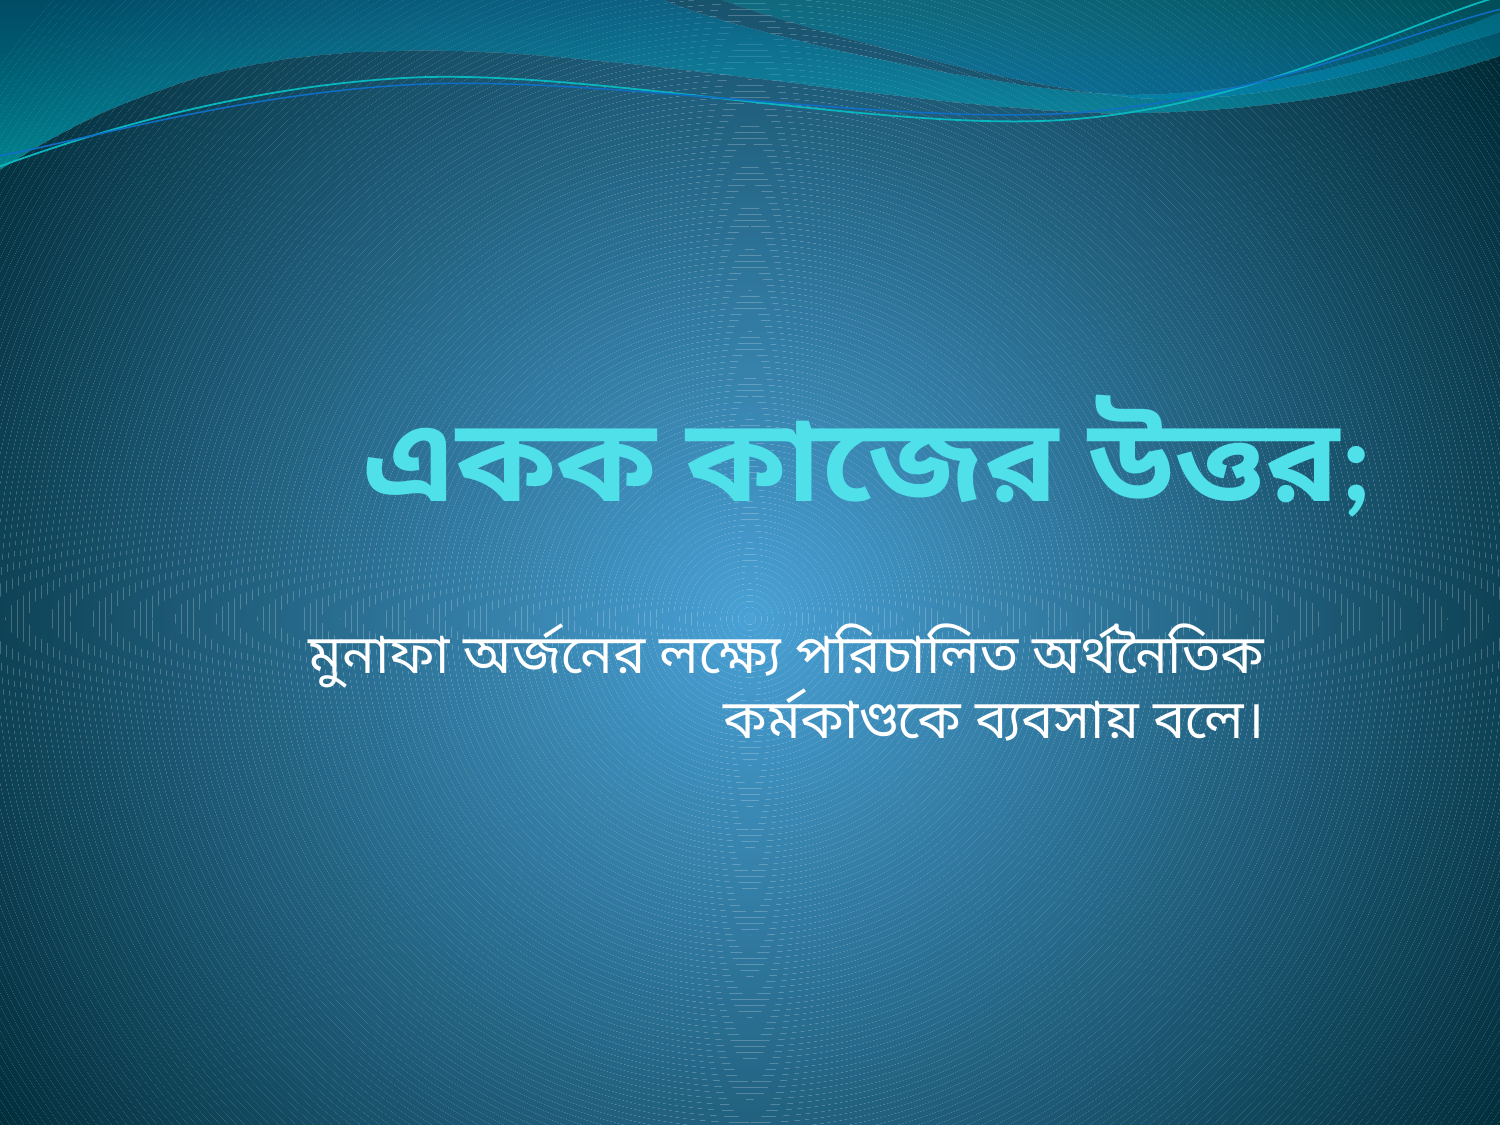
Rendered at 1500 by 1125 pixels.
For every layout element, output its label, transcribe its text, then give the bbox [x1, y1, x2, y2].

title একক কাজের উত্তর; [87, 224, 1376, 525]
subtitle মুনাফা অর্জনের লক্ষ্যে পরিচালিত অর্থনৈতিক কর্মকাণ্ডকে ব্যবসায় বলে। [212, 612, 1275, 925]
